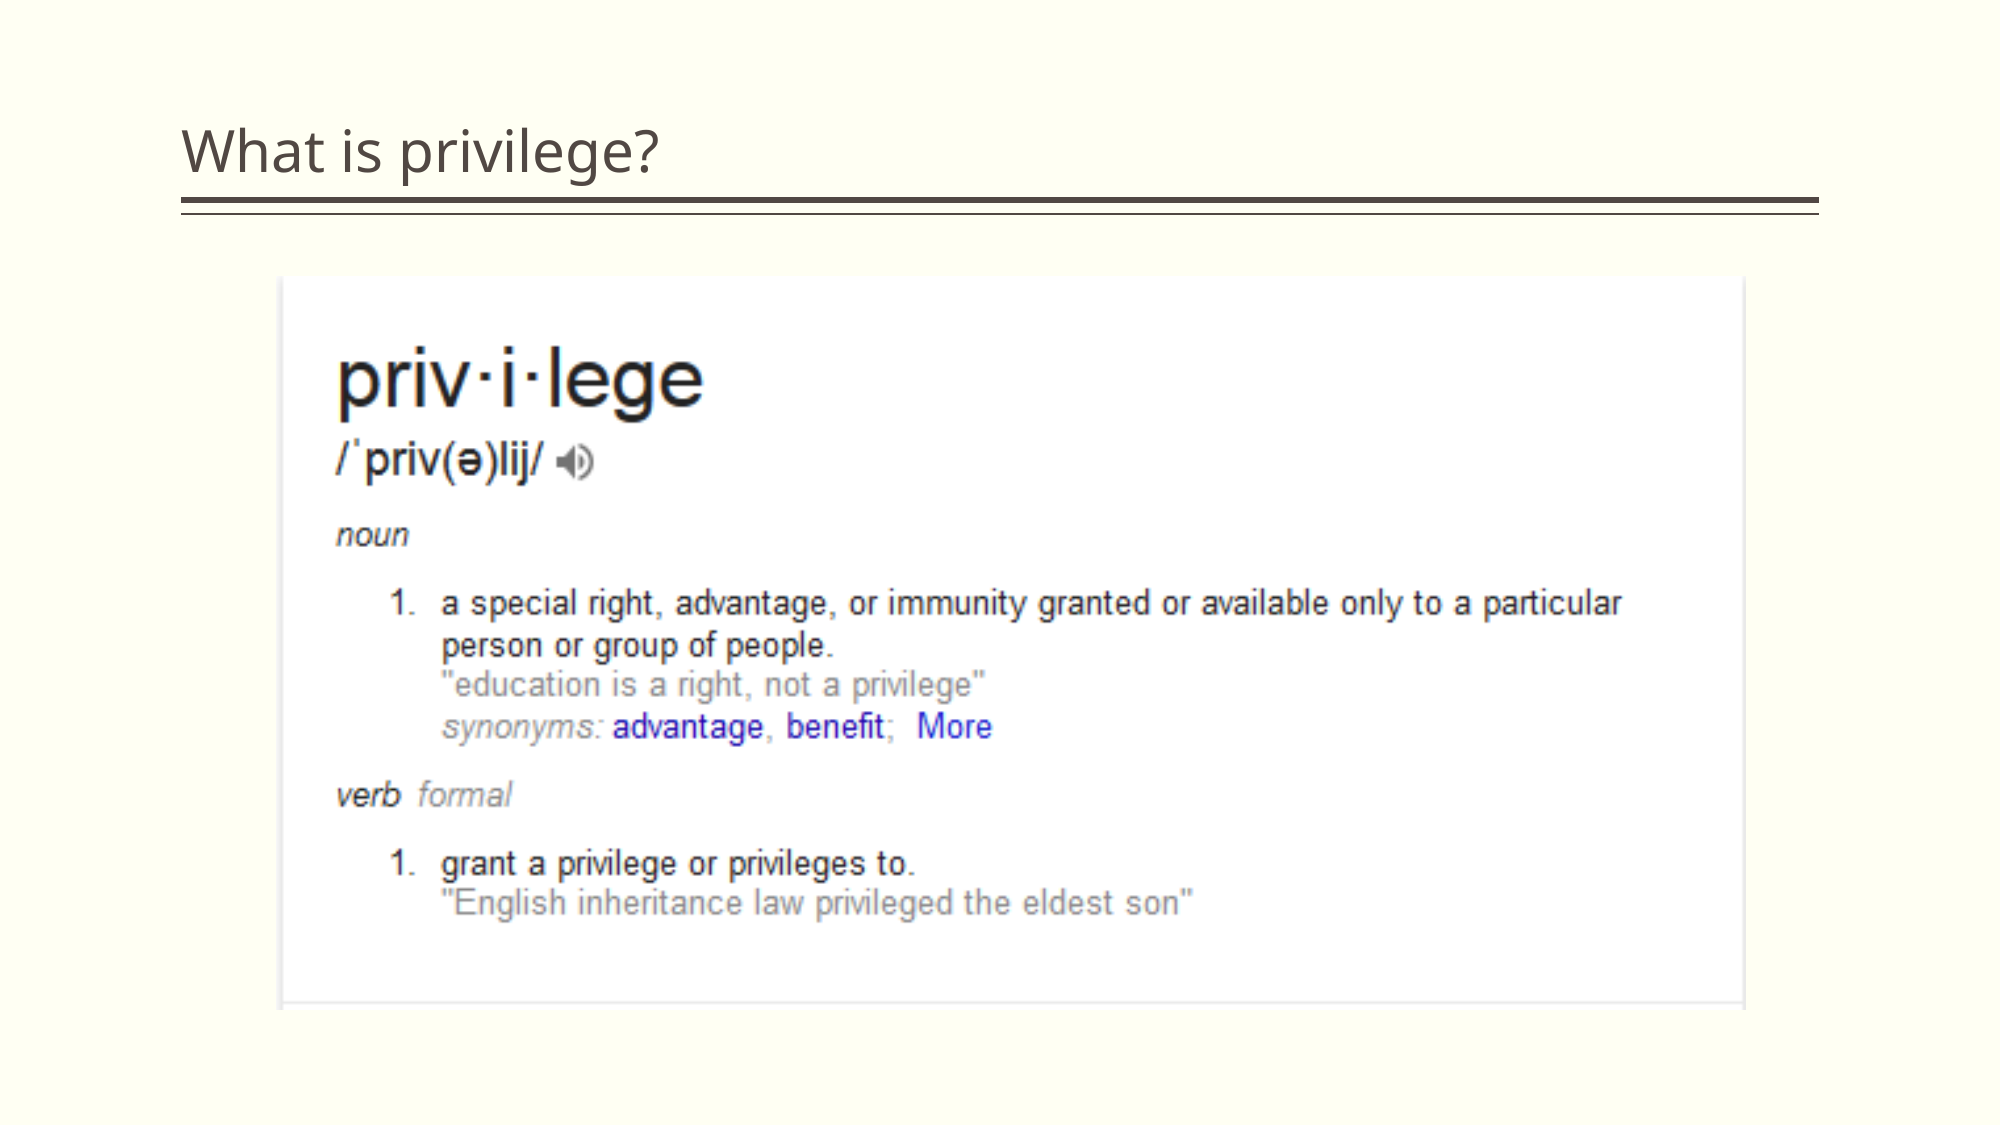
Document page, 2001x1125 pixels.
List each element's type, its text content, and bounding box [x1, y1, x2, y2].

title What is privilege? [181, 12, 1819, 193]
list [276, 276, 1746, 1010]
